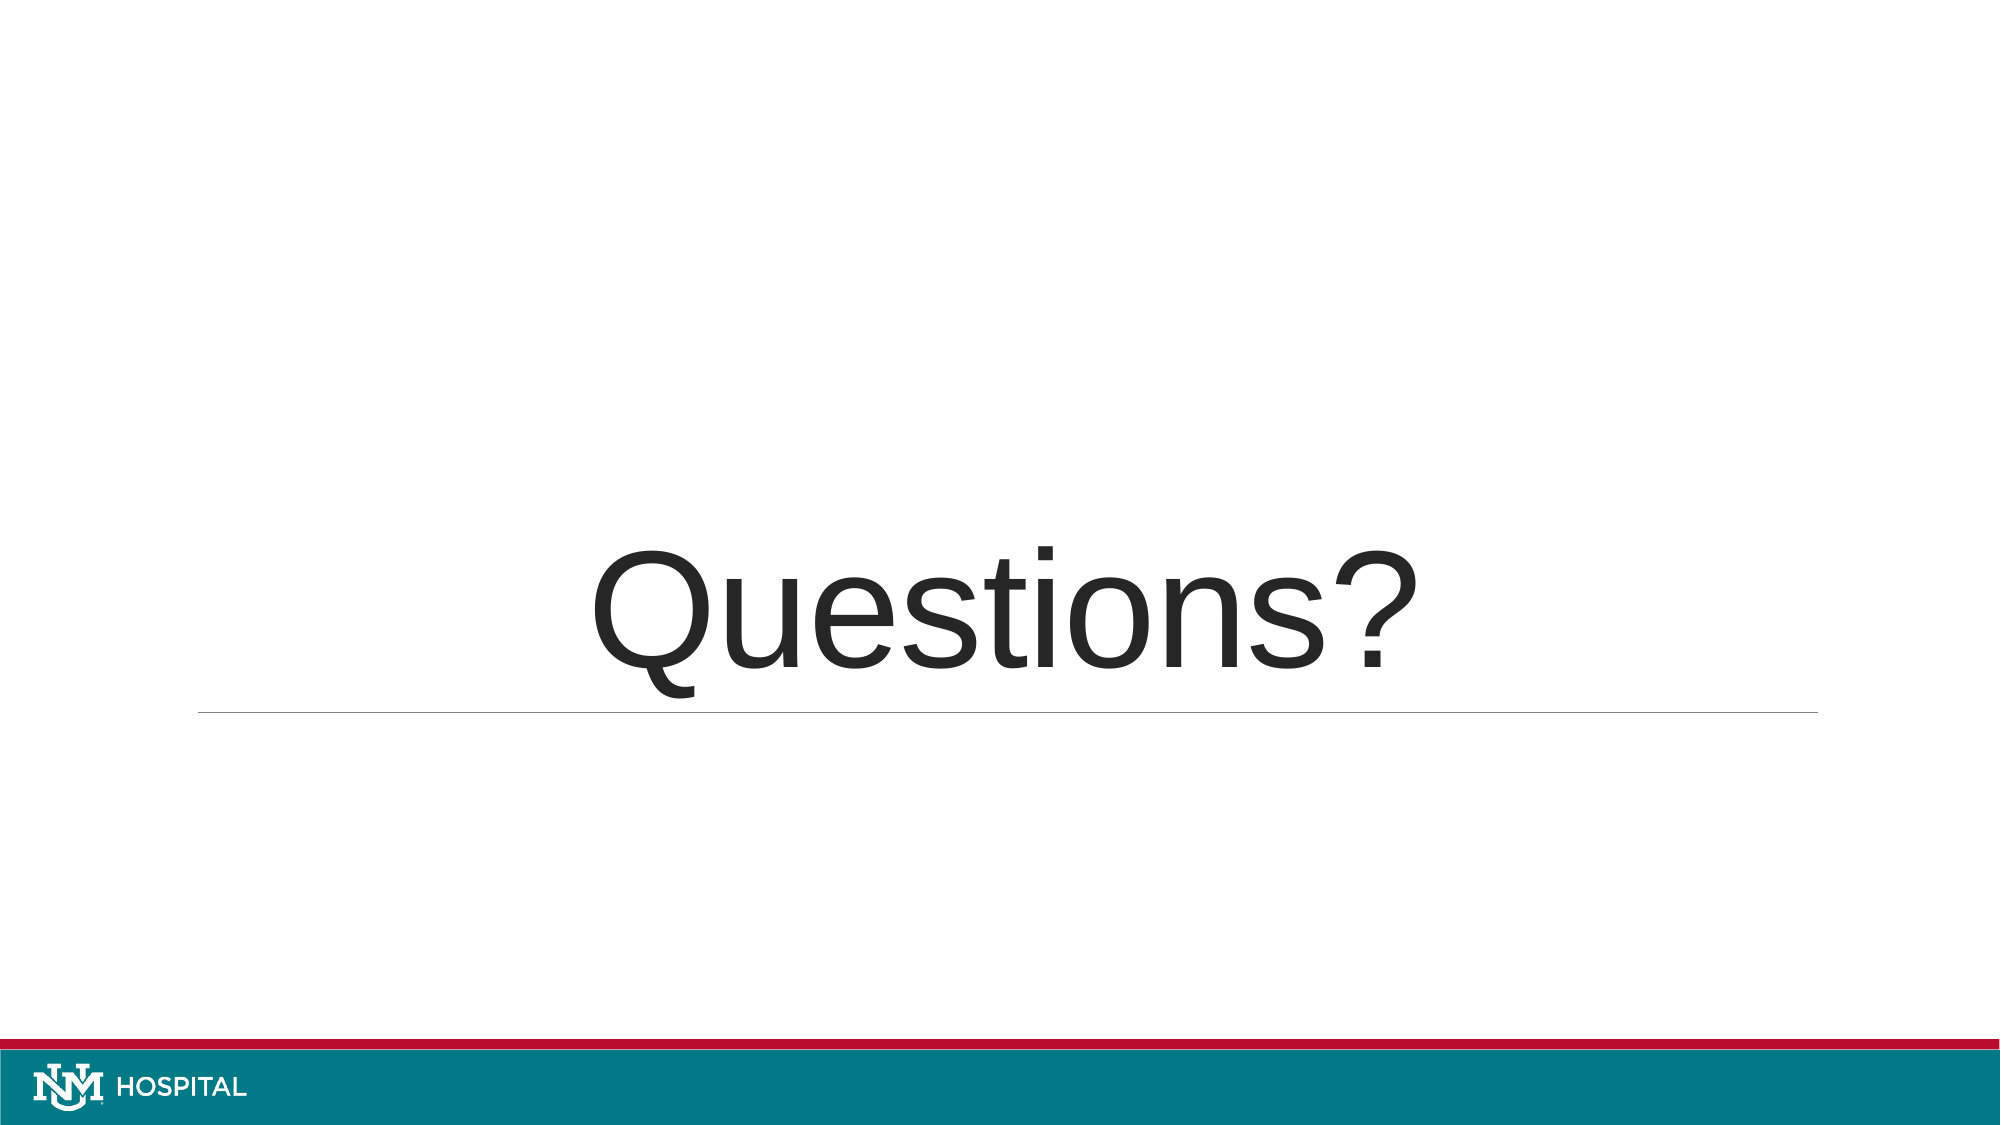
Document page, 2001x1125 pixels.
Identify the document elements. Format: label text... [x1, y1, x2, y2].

title Questions? [180, 124, 1830, 710]
picture [19, 1049, 260, 1125]
